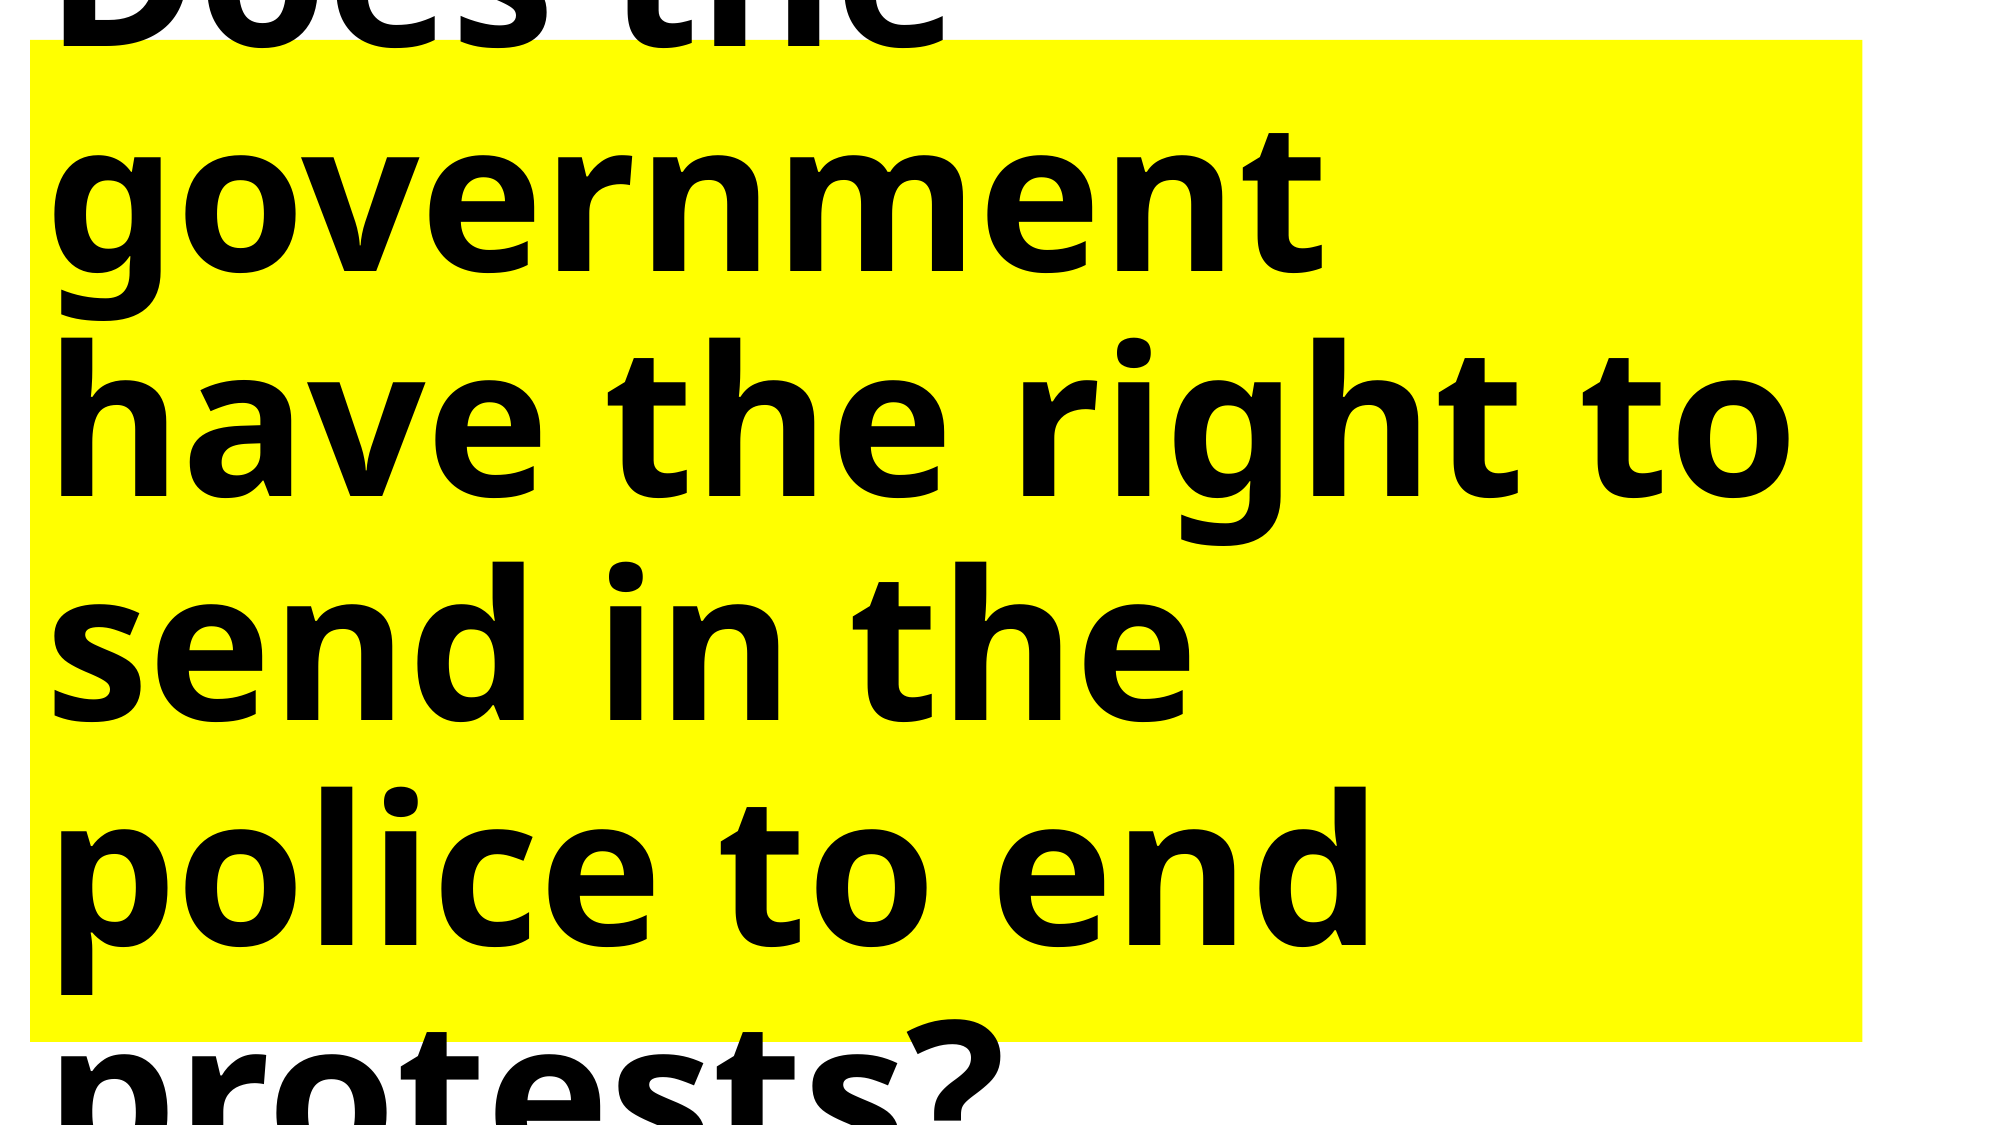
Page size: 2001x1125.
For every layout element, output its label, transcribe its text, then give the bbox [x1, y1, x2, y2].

title Does the government have the right to send in the police to end protests? [30, 39, 1863, 1042]
